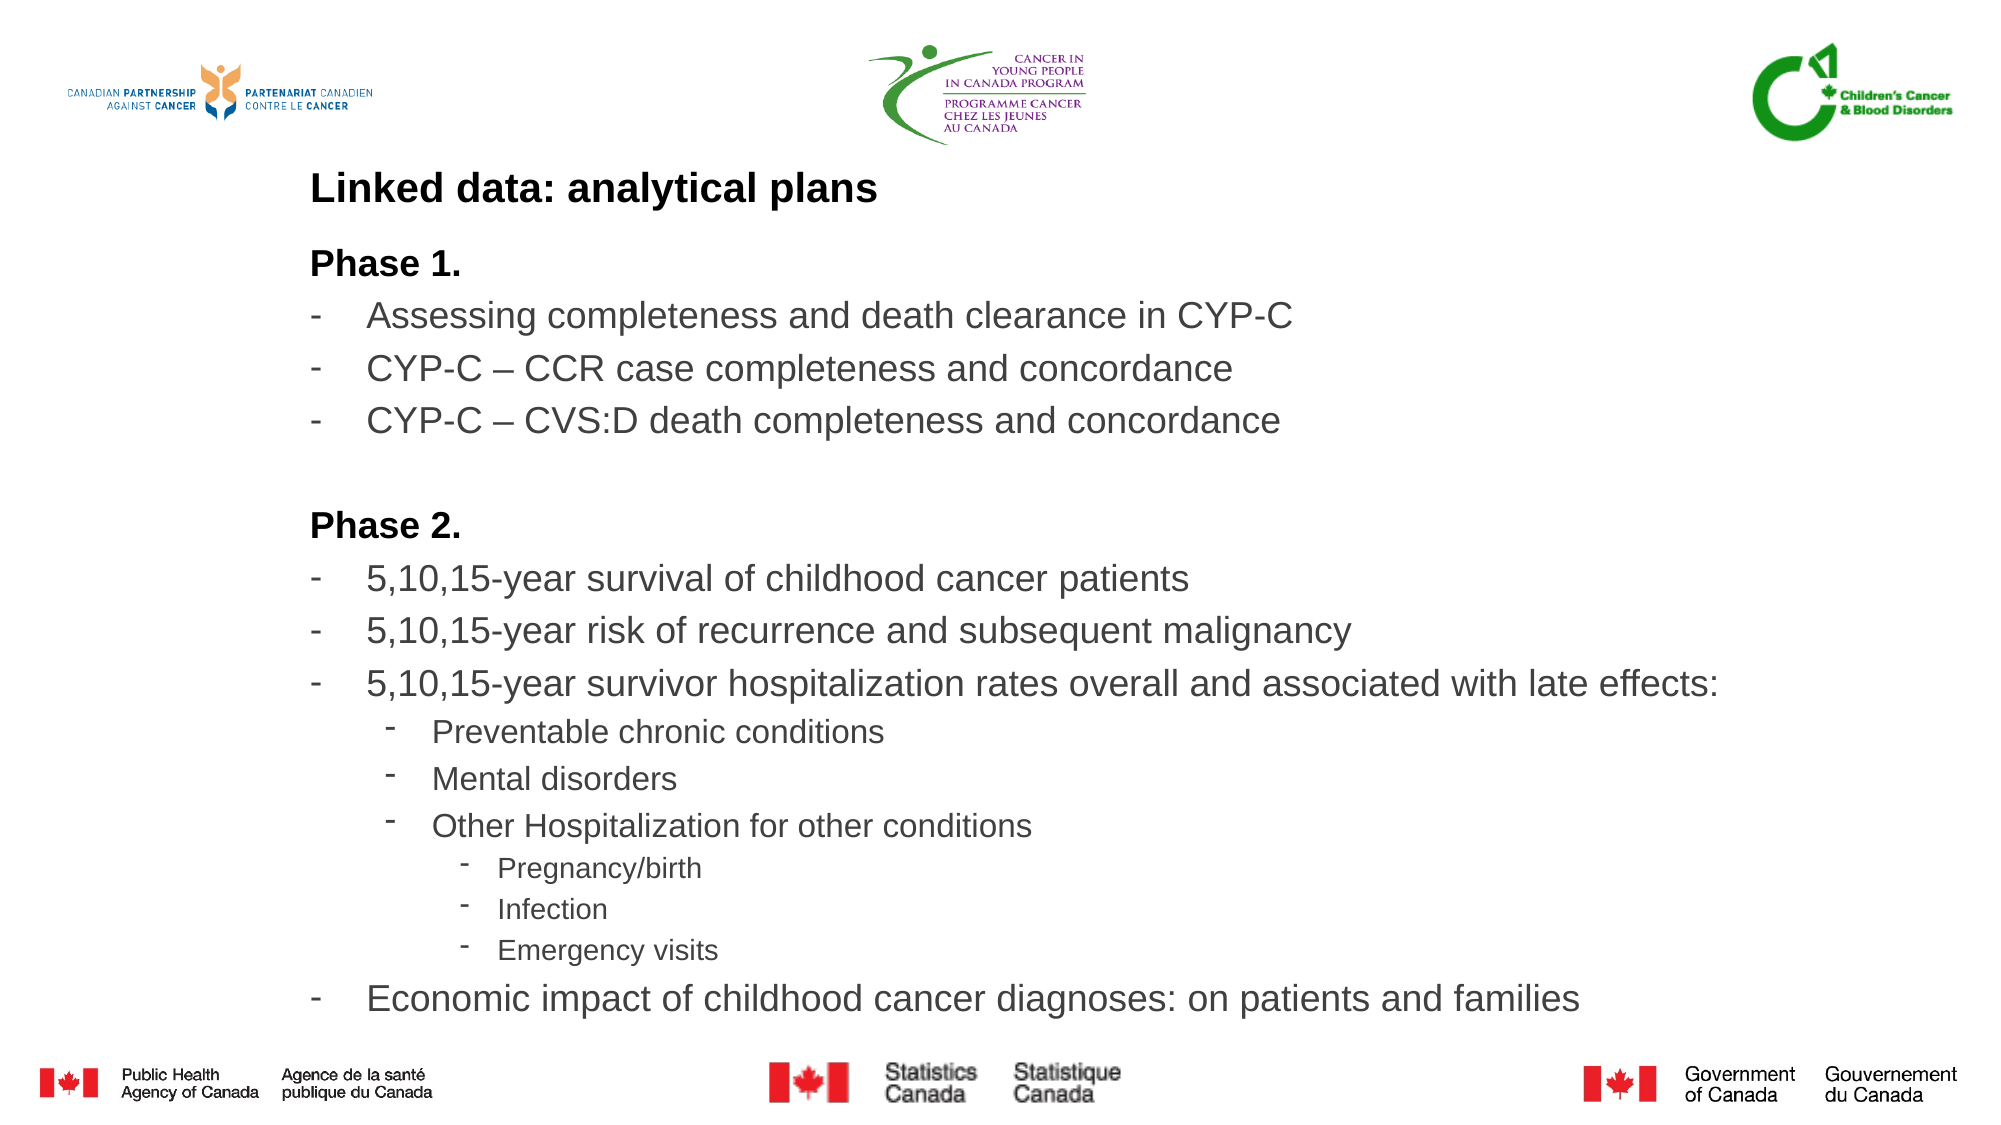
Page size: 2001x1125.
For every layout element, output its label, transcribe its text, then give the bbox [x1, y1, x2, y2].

picture [1583, 1064, 1958, 1102]
picture [767, 1061, 1232, 1105]
picture [63, 58, 376, 126]
picture [865, 40, 1102, 145]
text_box Linked data: analytical plans [295, 127, 1890, 220]
picture [30, 1058, 442, 1110]
text_box Phase 1. Assessing completeness and death clearance in CYP-C CYP-C – CCR case completeness and concordance CYP-C – CVS:D death completeness and concordance Phase 2. 5,10,15-year survival of childhood cancer patients 5,10,15-year risk of recurrence and subsequent malignancy 5,10,15-year survivor hospitalization rates overall and associated with late effects: Preventable chronic conditions Mental disorders Other Hospitalization for other conditions Pregnancy/birth Infection Emergency visits Economic impact of childhood cancer diagnoses: on patients and families [295, 231, 1766, 1016]
picture [1748, 38, 1958, 145]
